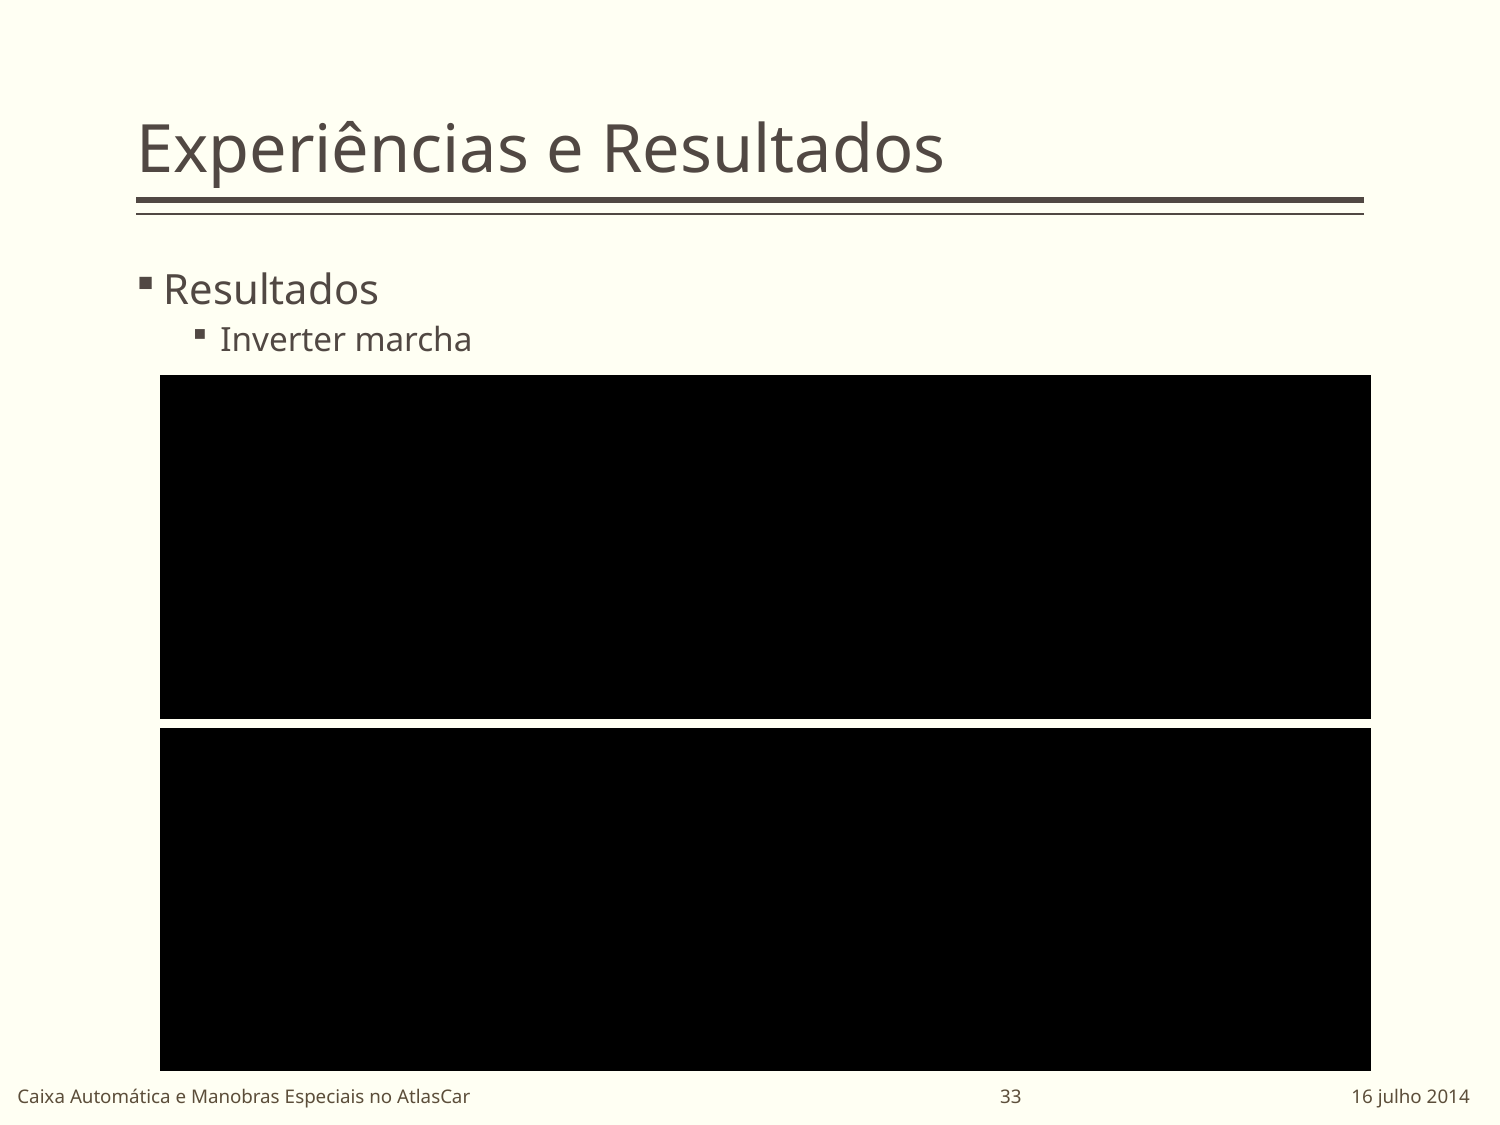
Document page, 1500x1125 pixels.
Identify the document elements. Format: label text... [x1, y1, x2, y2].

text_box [159, 374, 1372, 719]
text_box 33 16 julho 2014 [680, 1082, 1480, 1125]
list Resultados Inverter marcha [135, 262, 1364, 1011]
text_box Caixa Automática e Manobras Especiais no AtlasCar [17, 1082, 83, 1125]
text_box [159, 727, 1372, 1072]
title Experiências e Resultados [135, 12, 1364, 193]
text_box [83, 1011, 757, 1125]
